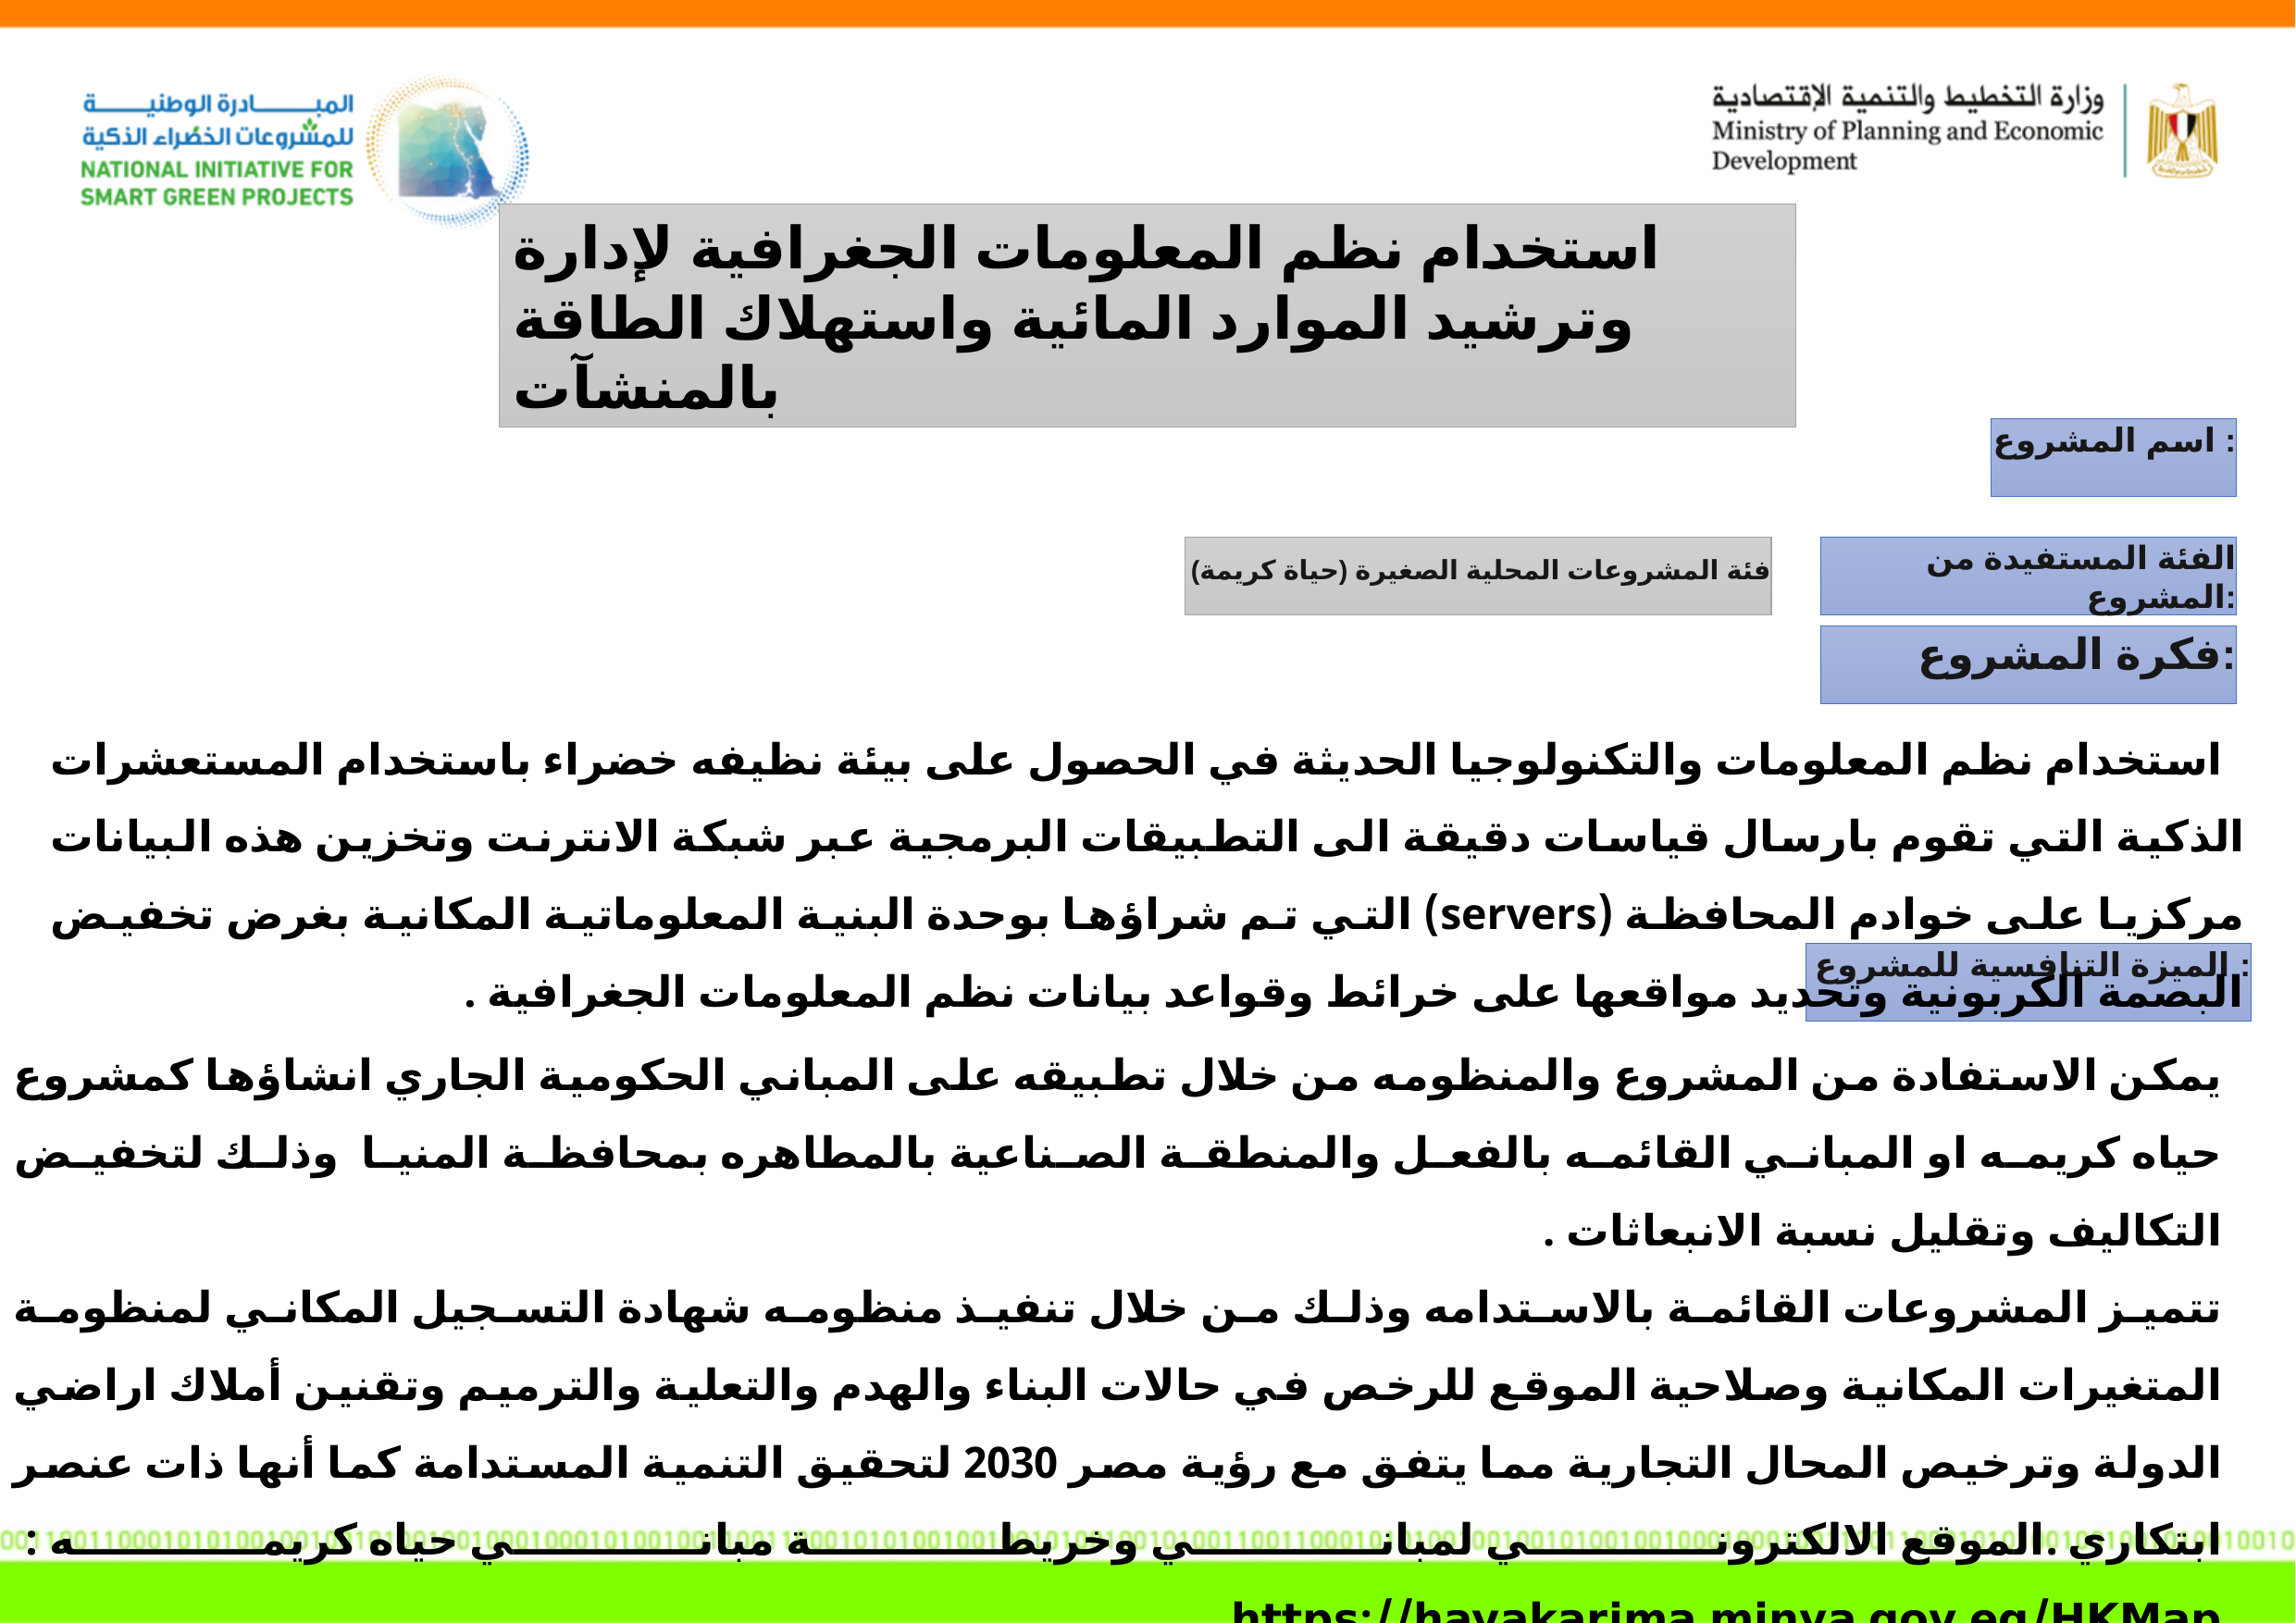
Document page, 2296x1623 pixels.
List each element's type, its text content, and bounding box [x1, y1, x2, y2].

text_box استخدام نظم المعلومات الجغرافية لإدارة وترشيد الموارد المائية واستهلاك الطاقة بالمنشآت [499, 204, 1796, 427]
picture [0, 0, 2296, 1623]
text_box الفئة المستفيدة من المشروع: [1820, 537, 2237, 615]
text_box [98, 378, 2237, 699]
text_box يمكن الاستفادة من المشروع والمنظومه من خلال تطبيقه على المباني الحكومية الجاري انشاؤها كمشروع حياه كريمه او المباني القائمه بالفعل والمنطقة الصناعية بالمطاهره بمحافظة المنيا وذلك لتخفيض التكاليف وتقليل نسبة الانبعاثات . تتميز المشروعات القائمة بالاستدامه وذلك من خلال تنفيذ منظومه شهادة التسجيل المكاني لمنظومة المتغيرات المكانية وصلاحية الموقع للرخص في حالات البناء والهدم والتعلية والترميم وتقنين أملاك اراضي الدولة وترخيص المحال التجارية مما يتفق مع رؤية مصر 2030 لتحقيق التنمية المستدامة كما أنها ذات عنصر ابتكاري .الموقع الالكتروني لمباني وخريطة مباني حياه كريمه : https://hayakarima.minya.gov.eg/HKMap [0, 1015, 2237, 1623]
text_box فئة المشروعات المحلية الصغيرة (حياة كريمة) [1185, 537, 1772, 615]
text_box استخدام نظم المعلومات والتكنولوجيا الحديثة في الحصول على بيئة نظيفه خضراء باستخدام المستعشرات الذكية التي تقوم بارسال قياسات دقيقة الى التطبيقات البرمجية عبر شبكة الانترنت وتخزين هذه البيانات مركزيا على خوادم المحافظة (servers) التي تم شراؤها بوحدة البنية المعلوماتية المكانية بغرض تخفيض البصمة الكربونية وتحديد مواقعها على خرائط وقواعد بيانات نظم المعلومات الجغرافية . [36, 699, 2259, 1022]
text_box فكرة المشروع: [1820, 626, 2237, 704]
text_box اسم المشروع : [1991, 418, 2237, 497]
